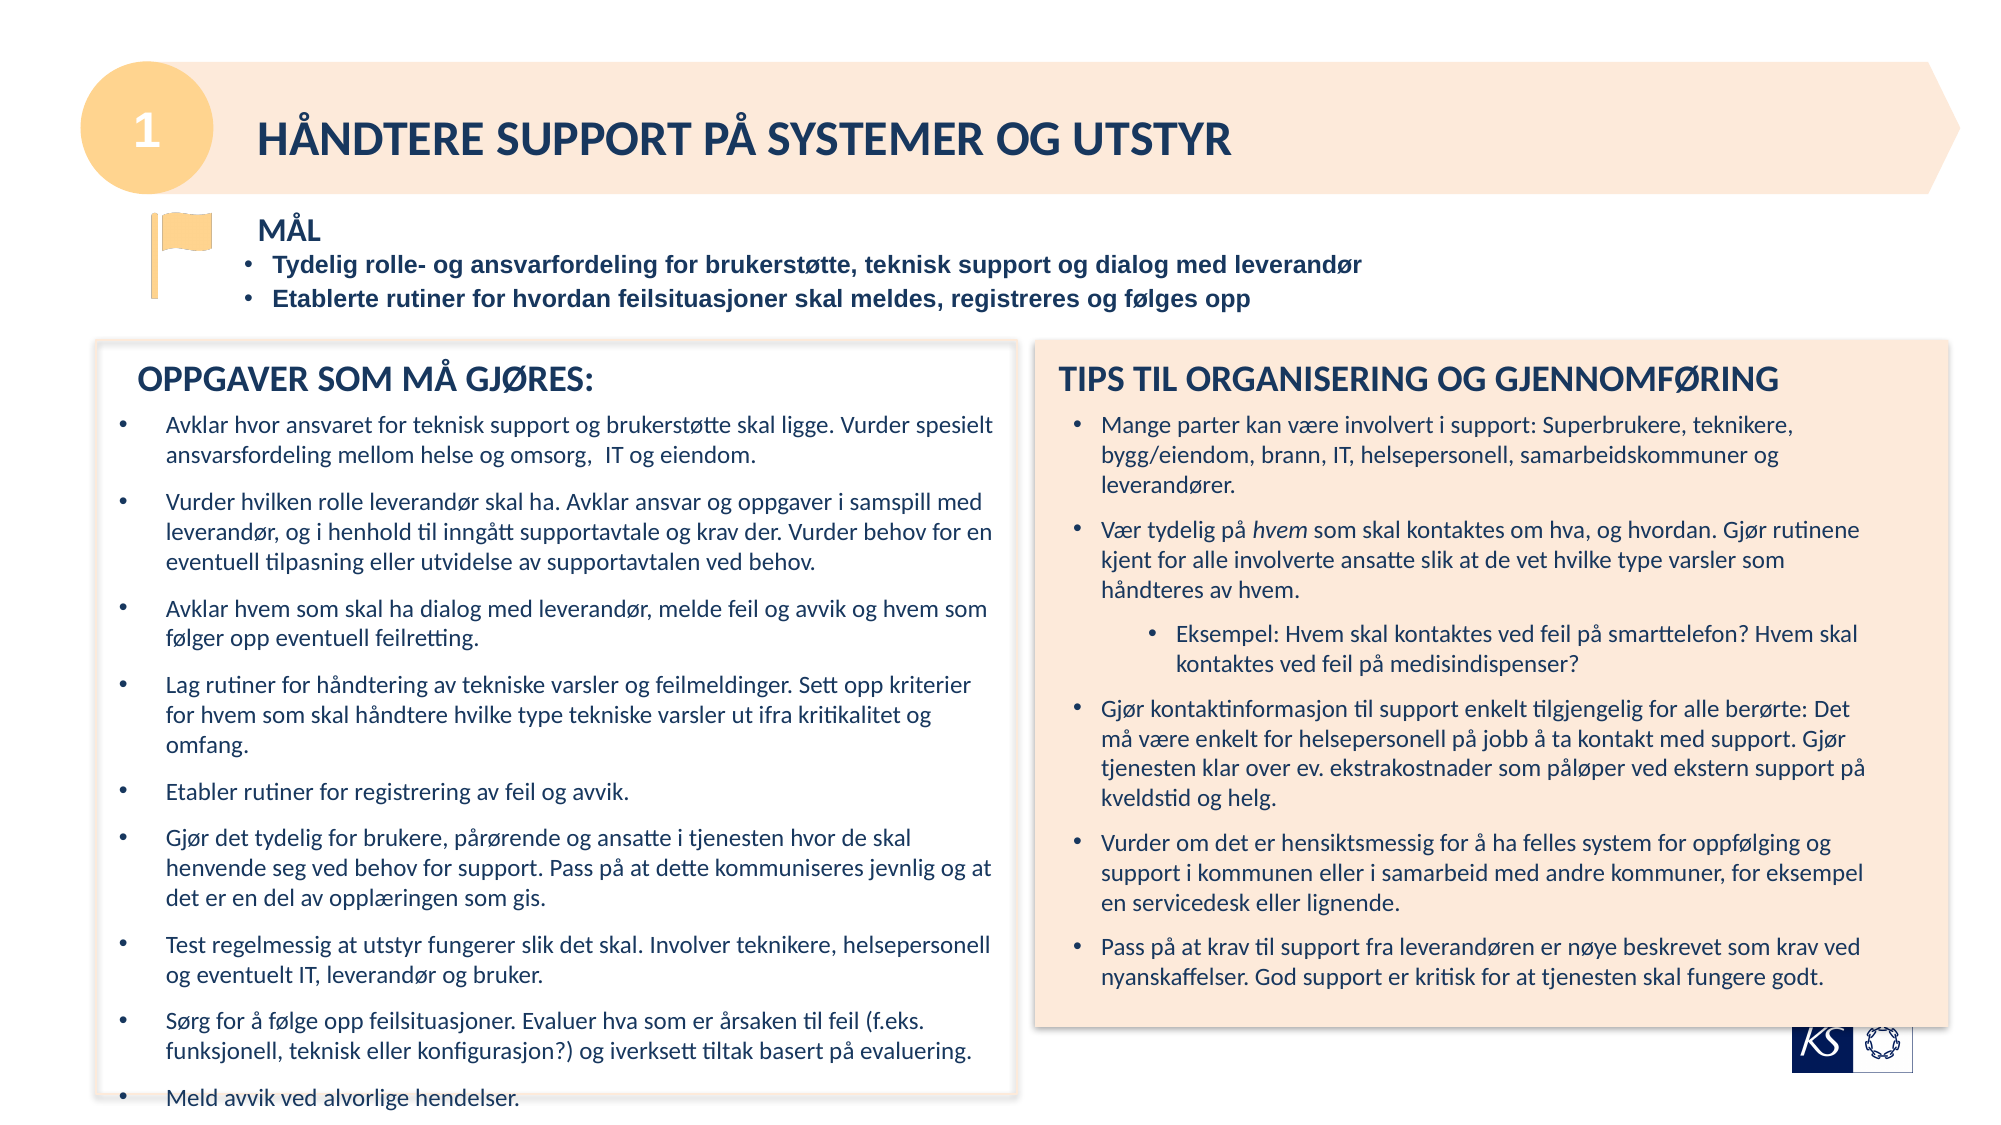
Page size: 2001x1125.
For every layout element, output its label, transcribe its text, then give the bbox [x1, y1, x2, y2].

text_box Avklar hvor ansvaret for teknisk support og brukerstøtte skal ligge. Vurder spesielt ansvarsfordeling mellom helse og omsorg, IT og eiendom. Vurder hvilken rolle leverandør skal ha. Avklar ansvar og oppgaver i samspill med leverandør, og i henhold til inngått supportavtale og krav der. Vurder behov for en eventuell tilpasning eller utvidelse av supportavtalen ved behov. Avklar hvem som skal ha dialog med leverandør, melde feil og avvik og hvem som følger opp eventuell feilretting. Lag rutiner for håndtering av tekniske varsler og feilmeldinger. Sett opp kriterier for hvem som skal håndtere hvilke type tekniske varsler ut ifra kritikalitet og omfang. Etabler rutiner for registrering av feil og avvik. Gjør det tydelig for brukere, pårørende og ansatte i tjenesten hvor de skal henvende seg ved behov for support. Pass på at dette kommuniseres jevnlig og at det er en del av opplæringen som gis. Test regelmessig at utstyr fungerer slik det skal. Involver teknikere, helsepersonell og eventuelt IT, leverandør og bruker. Sørg for å følge opp feilsituasjoner. Evaluer hva som er årsaken til feil (f.eks. funksjonell, teknisk eller konfigurasjon?) og iverksett tiltak basert på evaluering. Meld avvik ved alvorlige hendelser. [103, 401, 1021, 1119]
text_box HÅNDTERE SUPPORT PÅ SYSTEMER OG UTSTYR [168, 98, 1466, 173]
text_box [154, 59, 1963, 197]
text_box OPPGAVER SOM MÅ GJØRES: [122, 346, 650, 401]
text_box 1 [78, 59, 209, 197]
picture [1792, 1028, 1913, 1073]
picture [130, 204, 234, 308]
text_box TIPS TIL ORGANISERING OG GJENNOMFØRING [1043, 355, 2000, 407]
text_box [1034, 355, 1949, 1028]
text_box Tydelig rolle- og ansvarfordeling for brukerstøtte, teknisk support og dialog med leverandør Etablerte rutiner for hvordan feilsituasjoner skal meldes, registreres og følges opp [229, 241, 2000, 355]
text_box [95, 339, 1017, 1095]
text_box Mange parter kan være involvert i support: Superbrukere, teknikere, bygg/eiendom, brann, IT, helsepersonell, samarbeidskommuner og leverandører. Vær tydelig på hvem som skal kontaktes om hva, og hvordan. Gjør rutinene kjent for alle involverte ansatte slik at de vet hvilke type varsler som håndteres av hvem. Eksempel: Hvem skal kontaktes ved feil på smarttelefon? Hvem skal kontaktes ved feil på medisindispenser? Gjør kontaktinformasjon til support enkelt tilgjengelig for alle berørte: Det må være enkelt for helsepersonell på jobb å ta kontakt med support. Gjør tjenesten klar over ev. ekstrakostnader som påløper ved ekstern support på kveldstid og helg. Vurder om det er hensiktsmessig for å ha felles system for oppfølging og support i kommunen eller i samarbeid med andre kommuner, for eksempel en servicedesk eller lignende. Pass på at krav til support fra leverandøren er nøye beskrevet som krav ved nyanskaffelser. God support er kritisk for at tjenesten skal fungere godt. [1058, 401, 1896, 999]
text_box MÅL [242, 200, 818, 241]
